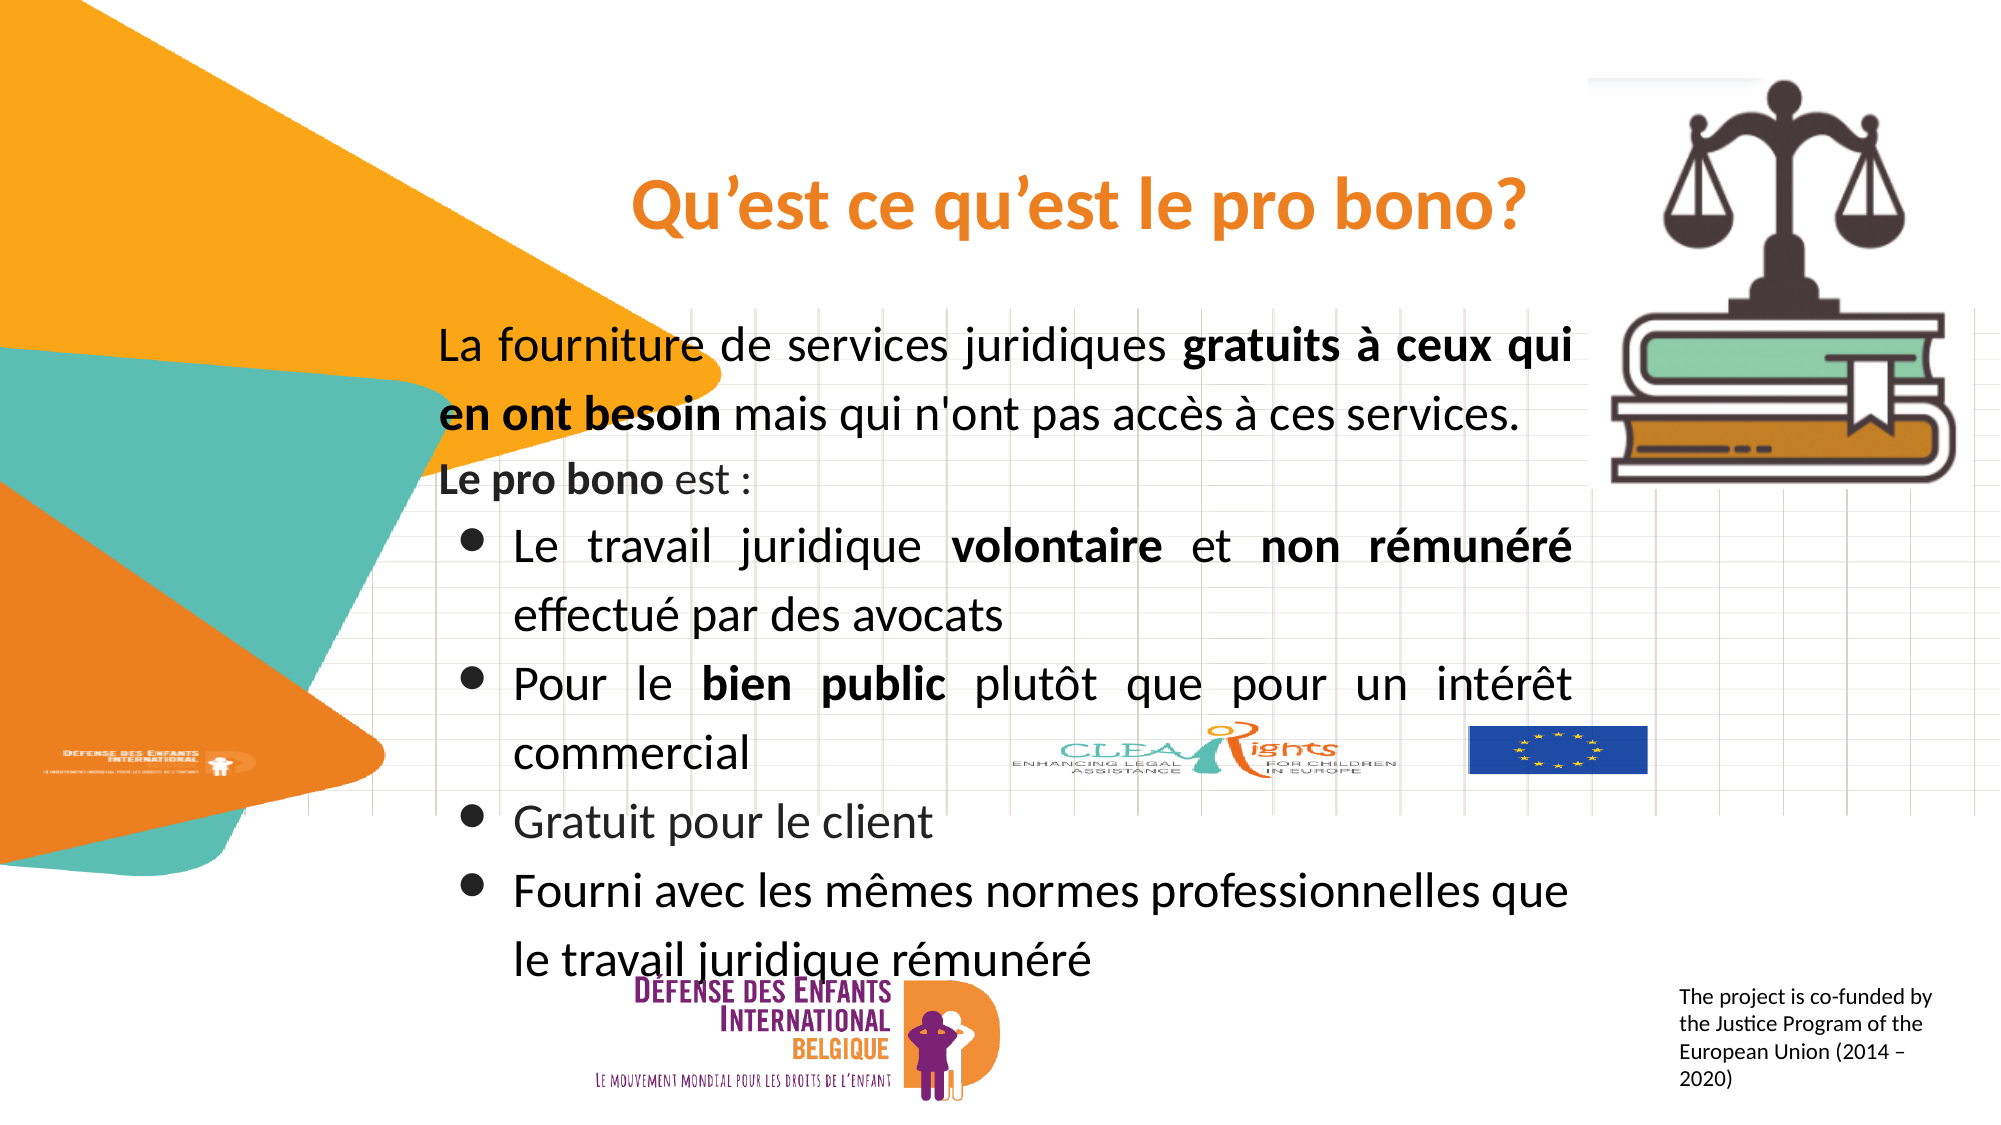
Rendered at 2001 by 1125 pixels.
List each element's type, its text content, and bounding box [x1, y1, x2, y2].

text_box Qu’est ce qu’est le pro bono? [523, 54, 1638, 253]
text_box The project is co-funded by the Justice Program of the European Union (2014 – 2020) [1664, 974, 1973, 1099]
picture [0, 0, 2001, 1125]
text_box La fourniture de services juridiques gratuits à ceux qui en ont besoin mais qui n'ont pas accès à ces services. Le pro bono est : Le travail juridique volontaire et non rémunéré effectué par des avocats Pour le bien public plutôt que pour un intérêt commercial Gratuit pour le client Fourni avec les mêmes normes professionnelles que le travail juridique rémunéré [423, 294, 1589, 994]
